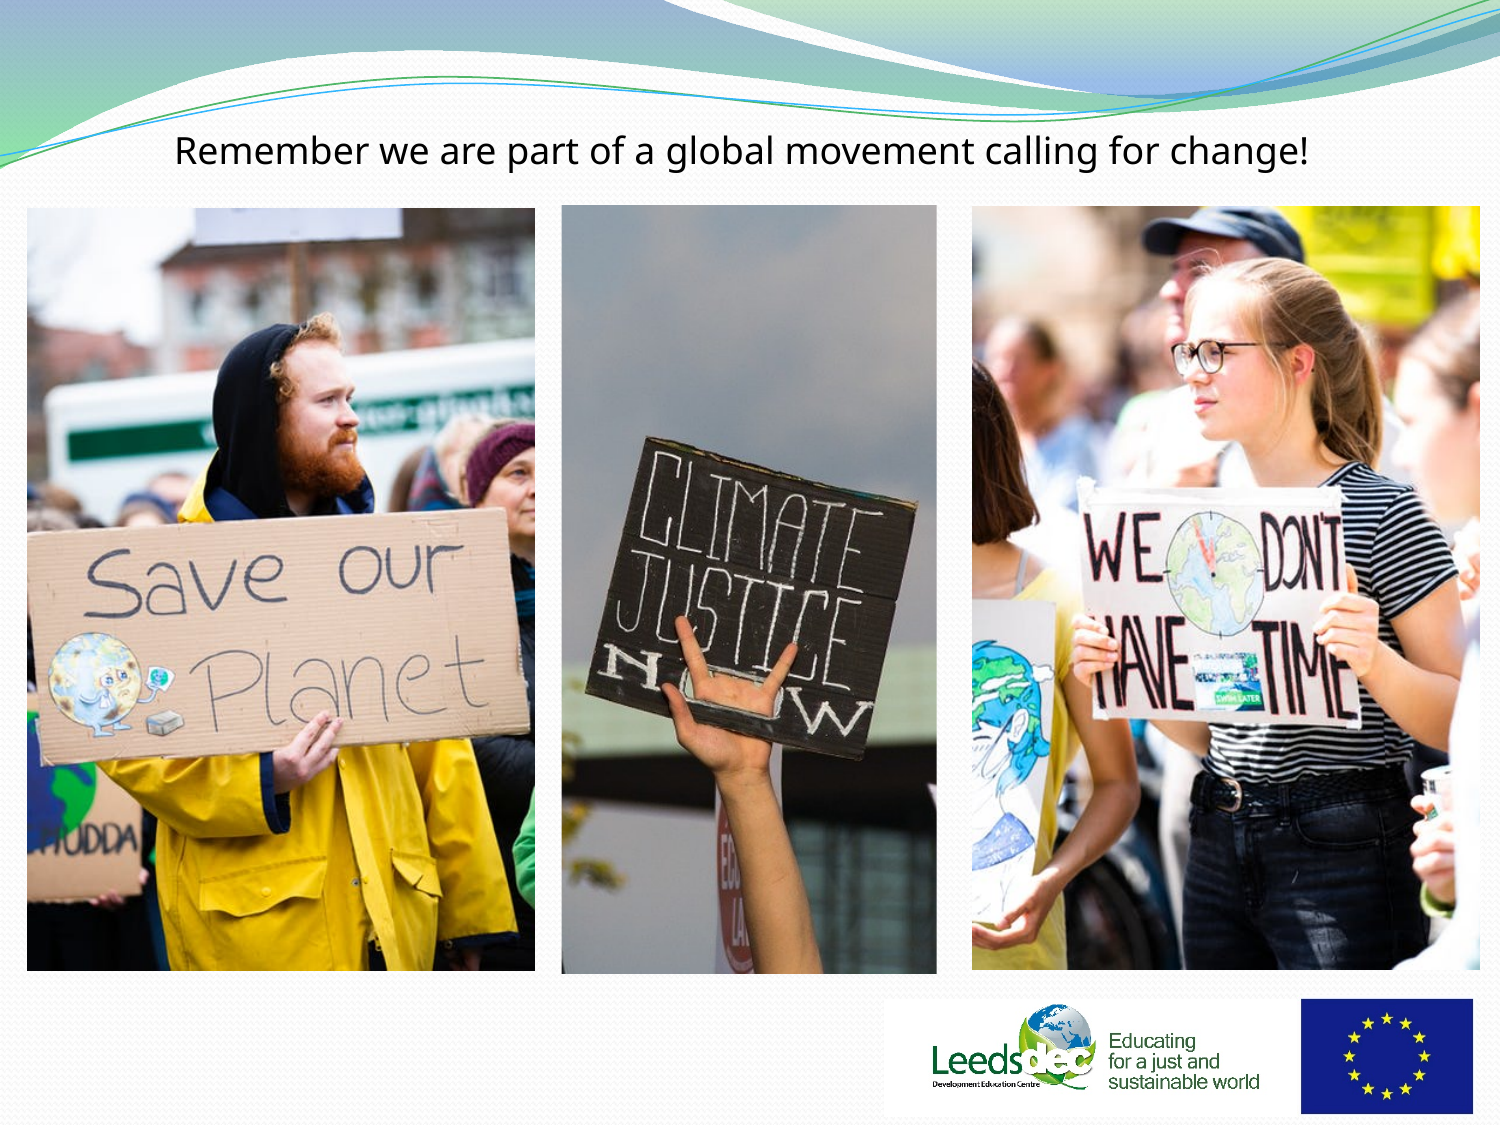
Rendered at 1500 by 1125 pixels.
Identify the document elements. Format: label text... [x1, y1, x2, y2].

picture [971, 206, 1481, 970]
text_box Remember we are part of a global movement calling for change! [159, 119, 1500, 179]
picture [1296, 995, 1476, 1117]
picture [26, 207, 536, 971]
picture [883, 999, 1295, 1117]
picture [561, 205, 937, 974]
